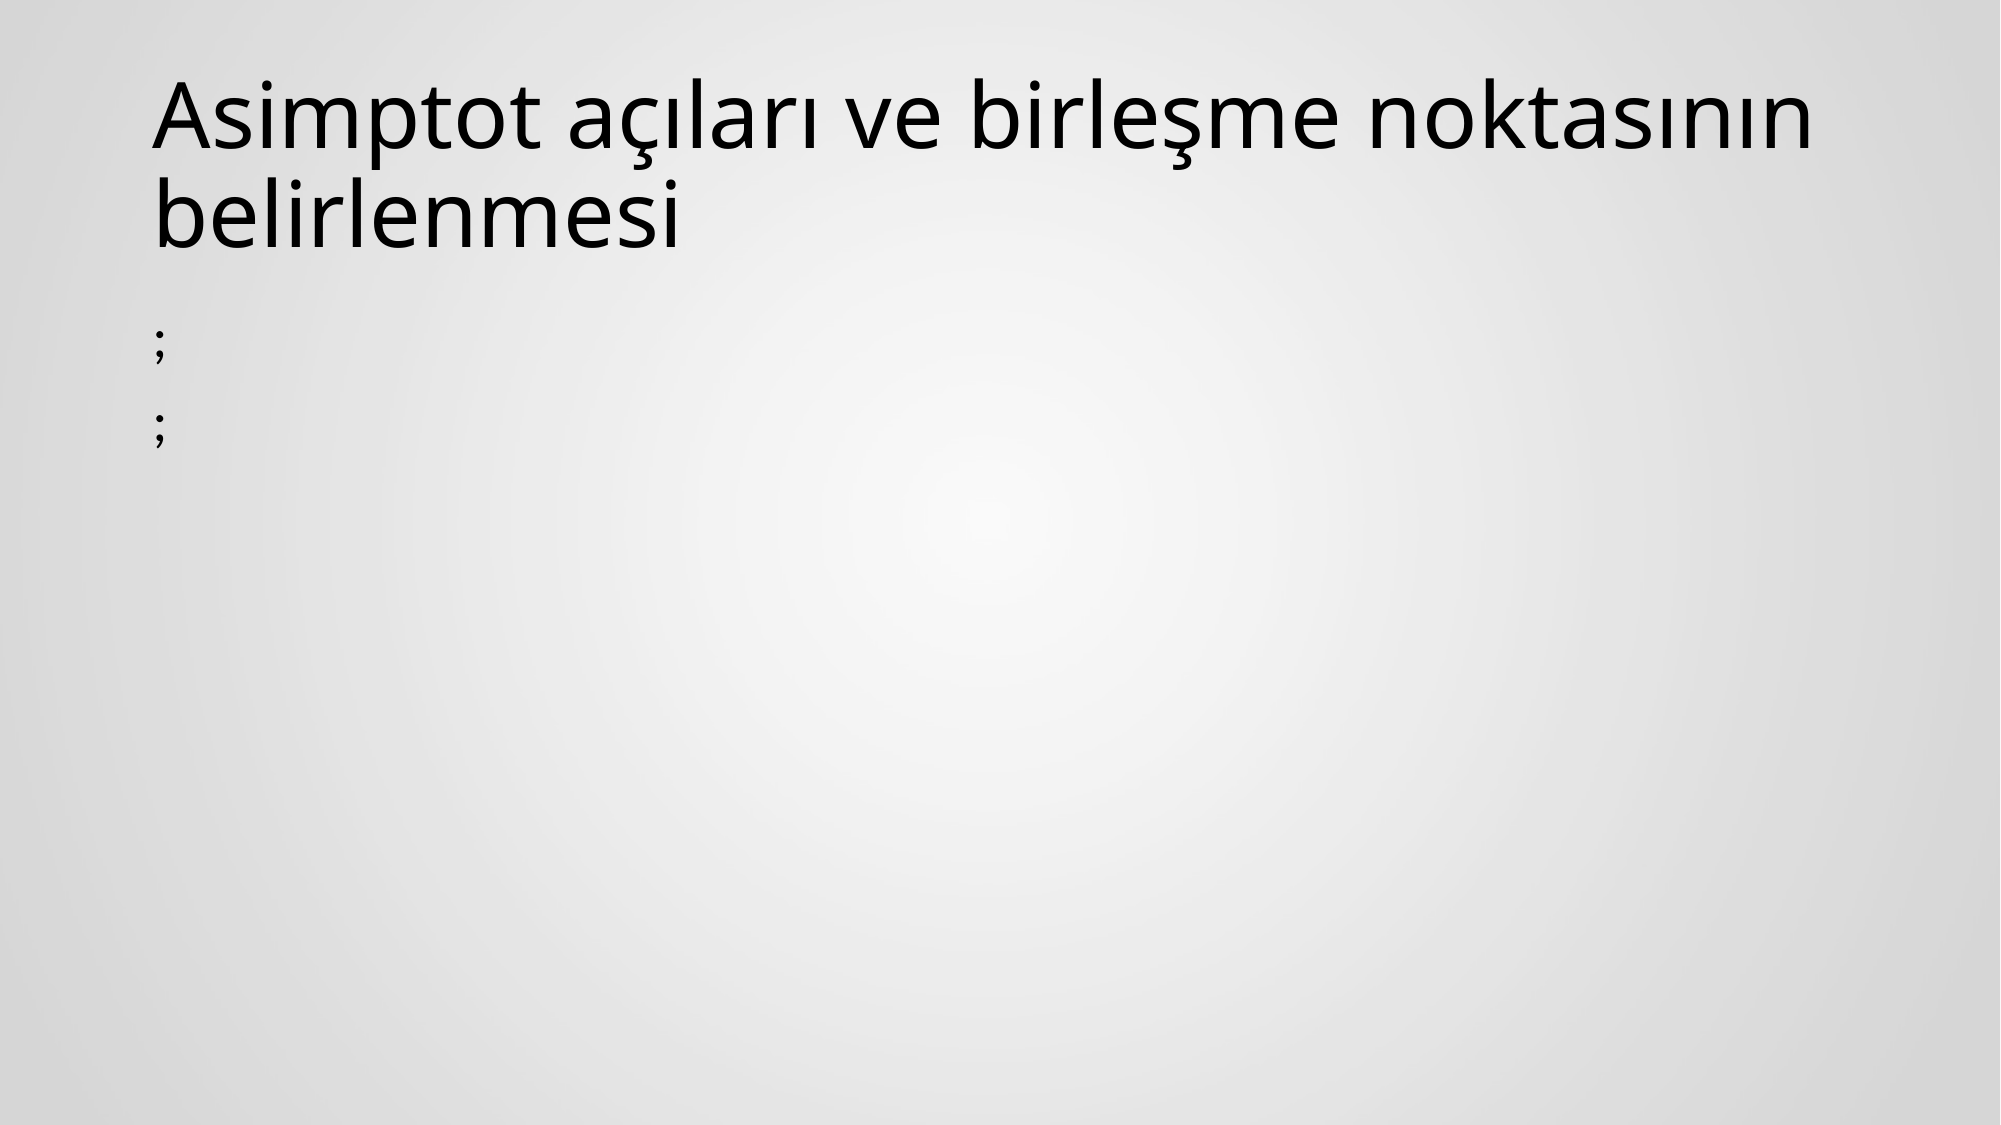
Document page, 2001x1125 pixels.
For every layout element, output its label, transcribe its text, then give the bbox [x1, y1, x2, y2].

title Asimptot açıları ve birleşme noktasının belirlenmesi [137, 59, 1863, 278]
picture [0, 0, 2001, 1125]
